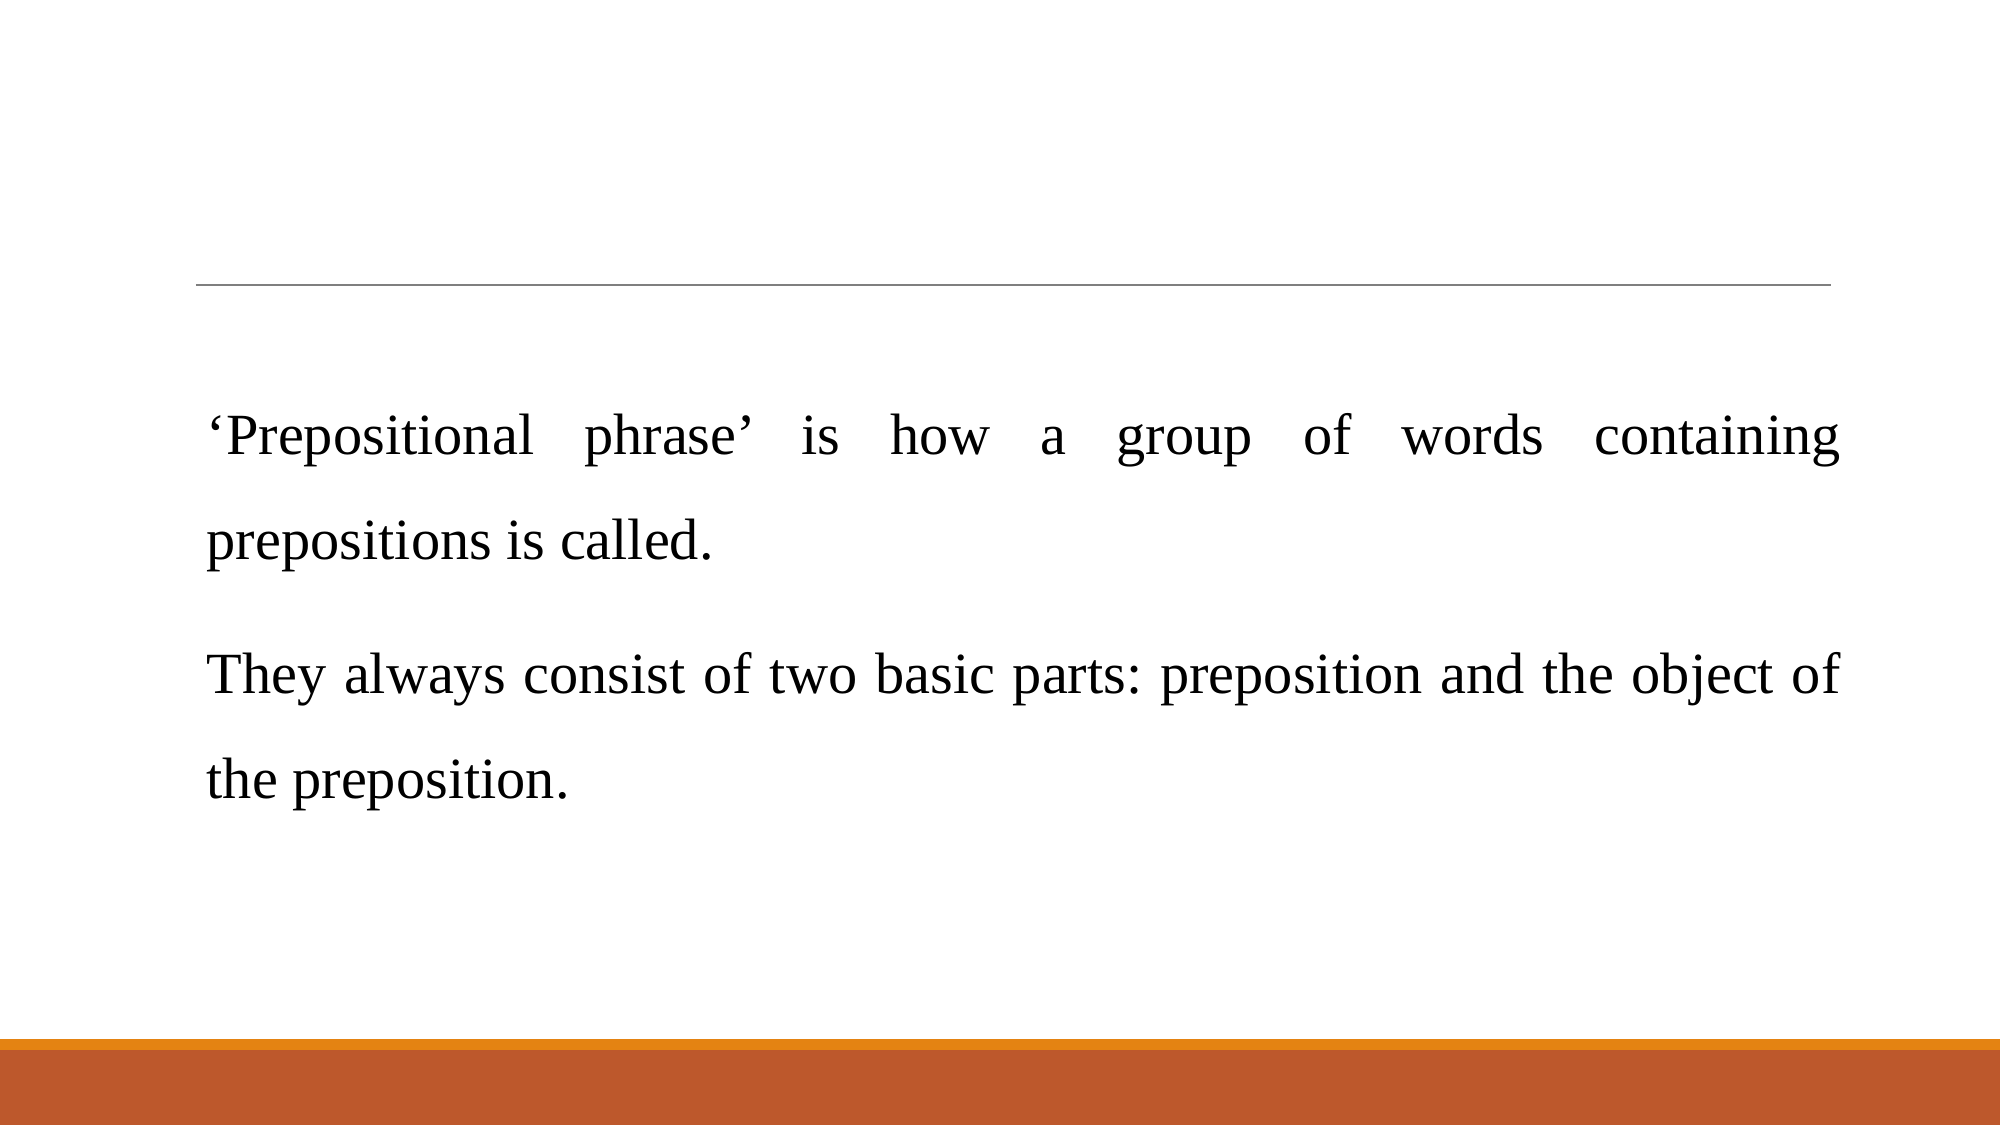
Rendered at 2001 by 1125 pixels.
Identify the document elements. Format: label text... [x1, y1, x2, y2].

list ‘Prepositional phrase’ is how a group of words containing prepositions is called. They always consist of two basic parts: preposition and the object of the preposition. [191, 353, 1842, 838]
